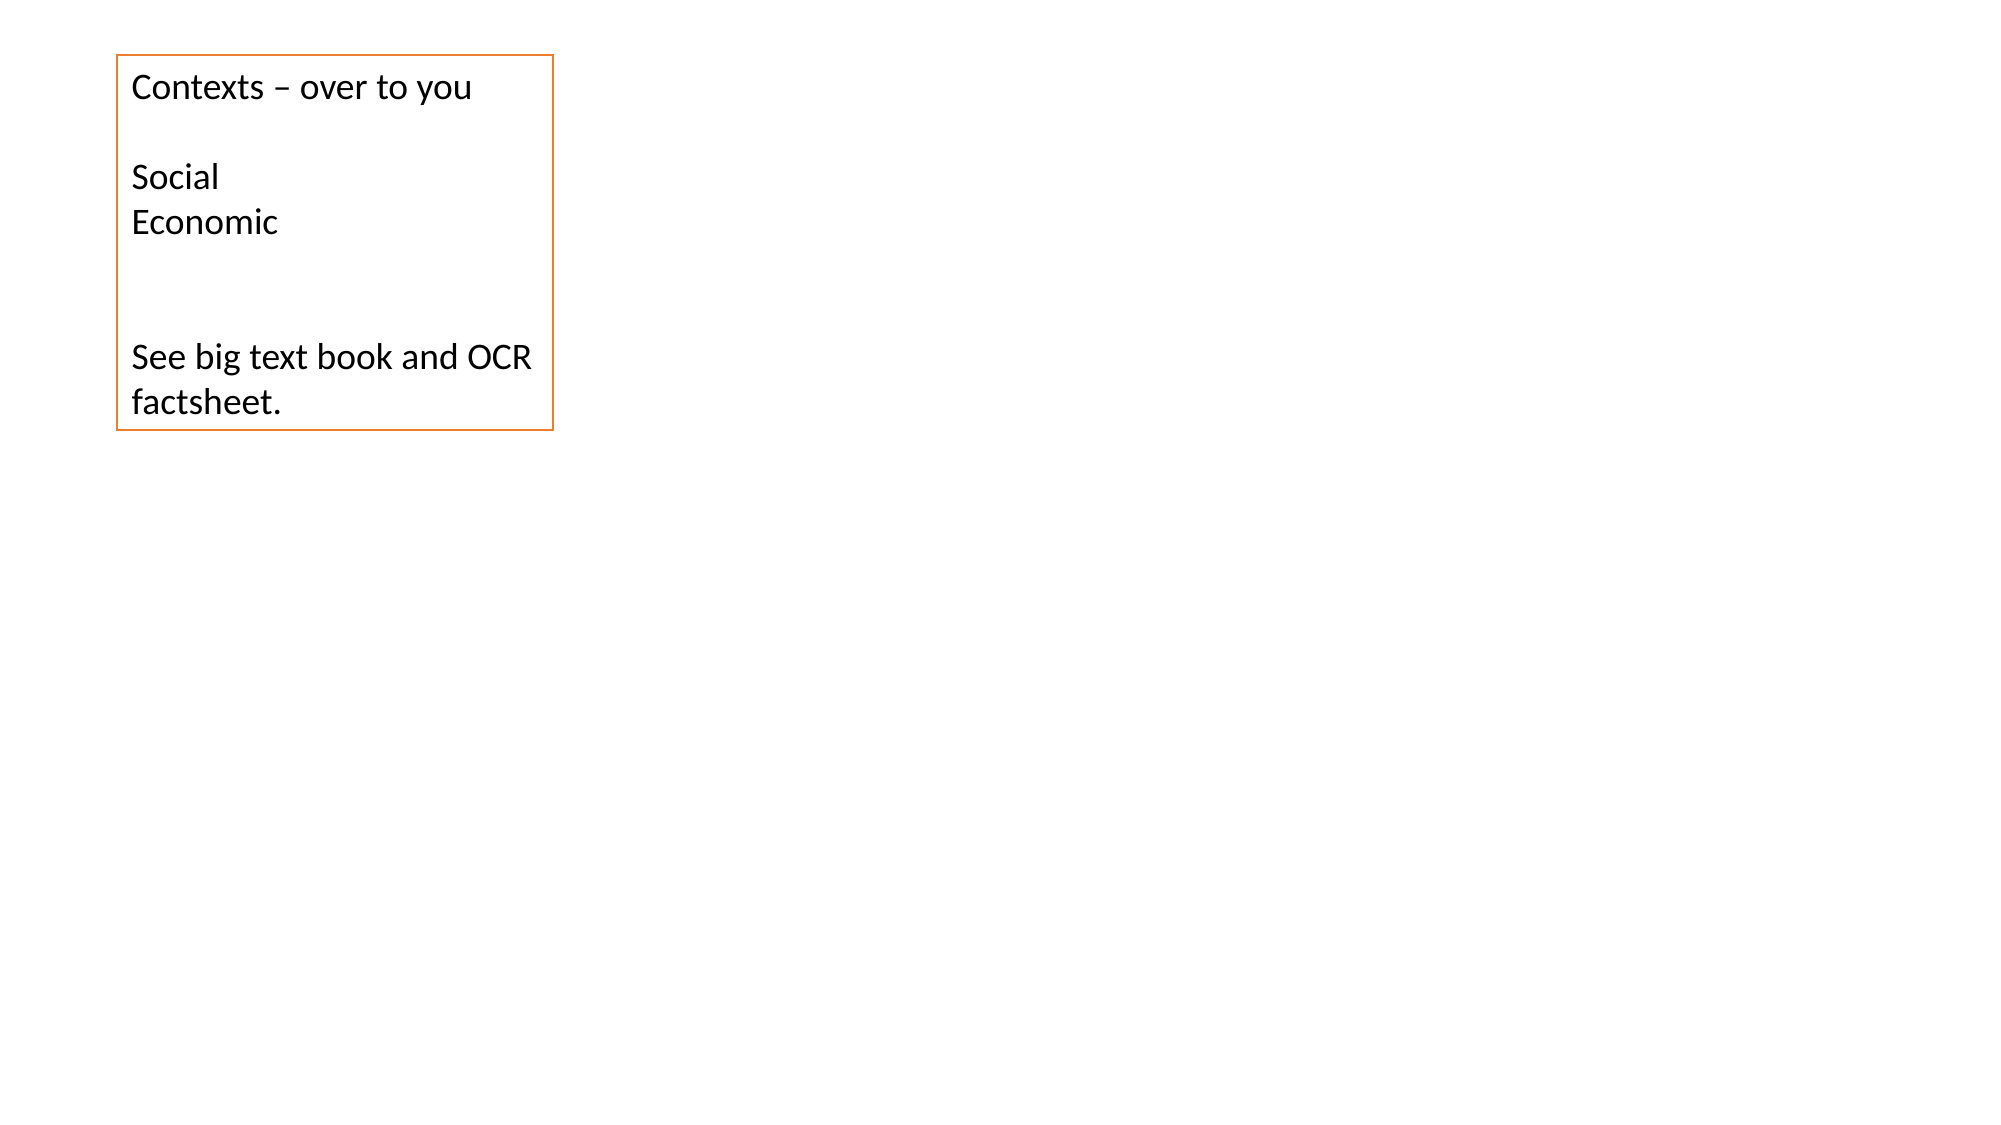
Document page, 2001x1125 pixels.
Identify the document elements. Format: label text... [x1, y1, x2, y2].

text_box Contexts – over to you Social Economic See big text book and OCR factsheet. [116, 54, 554, 431]
